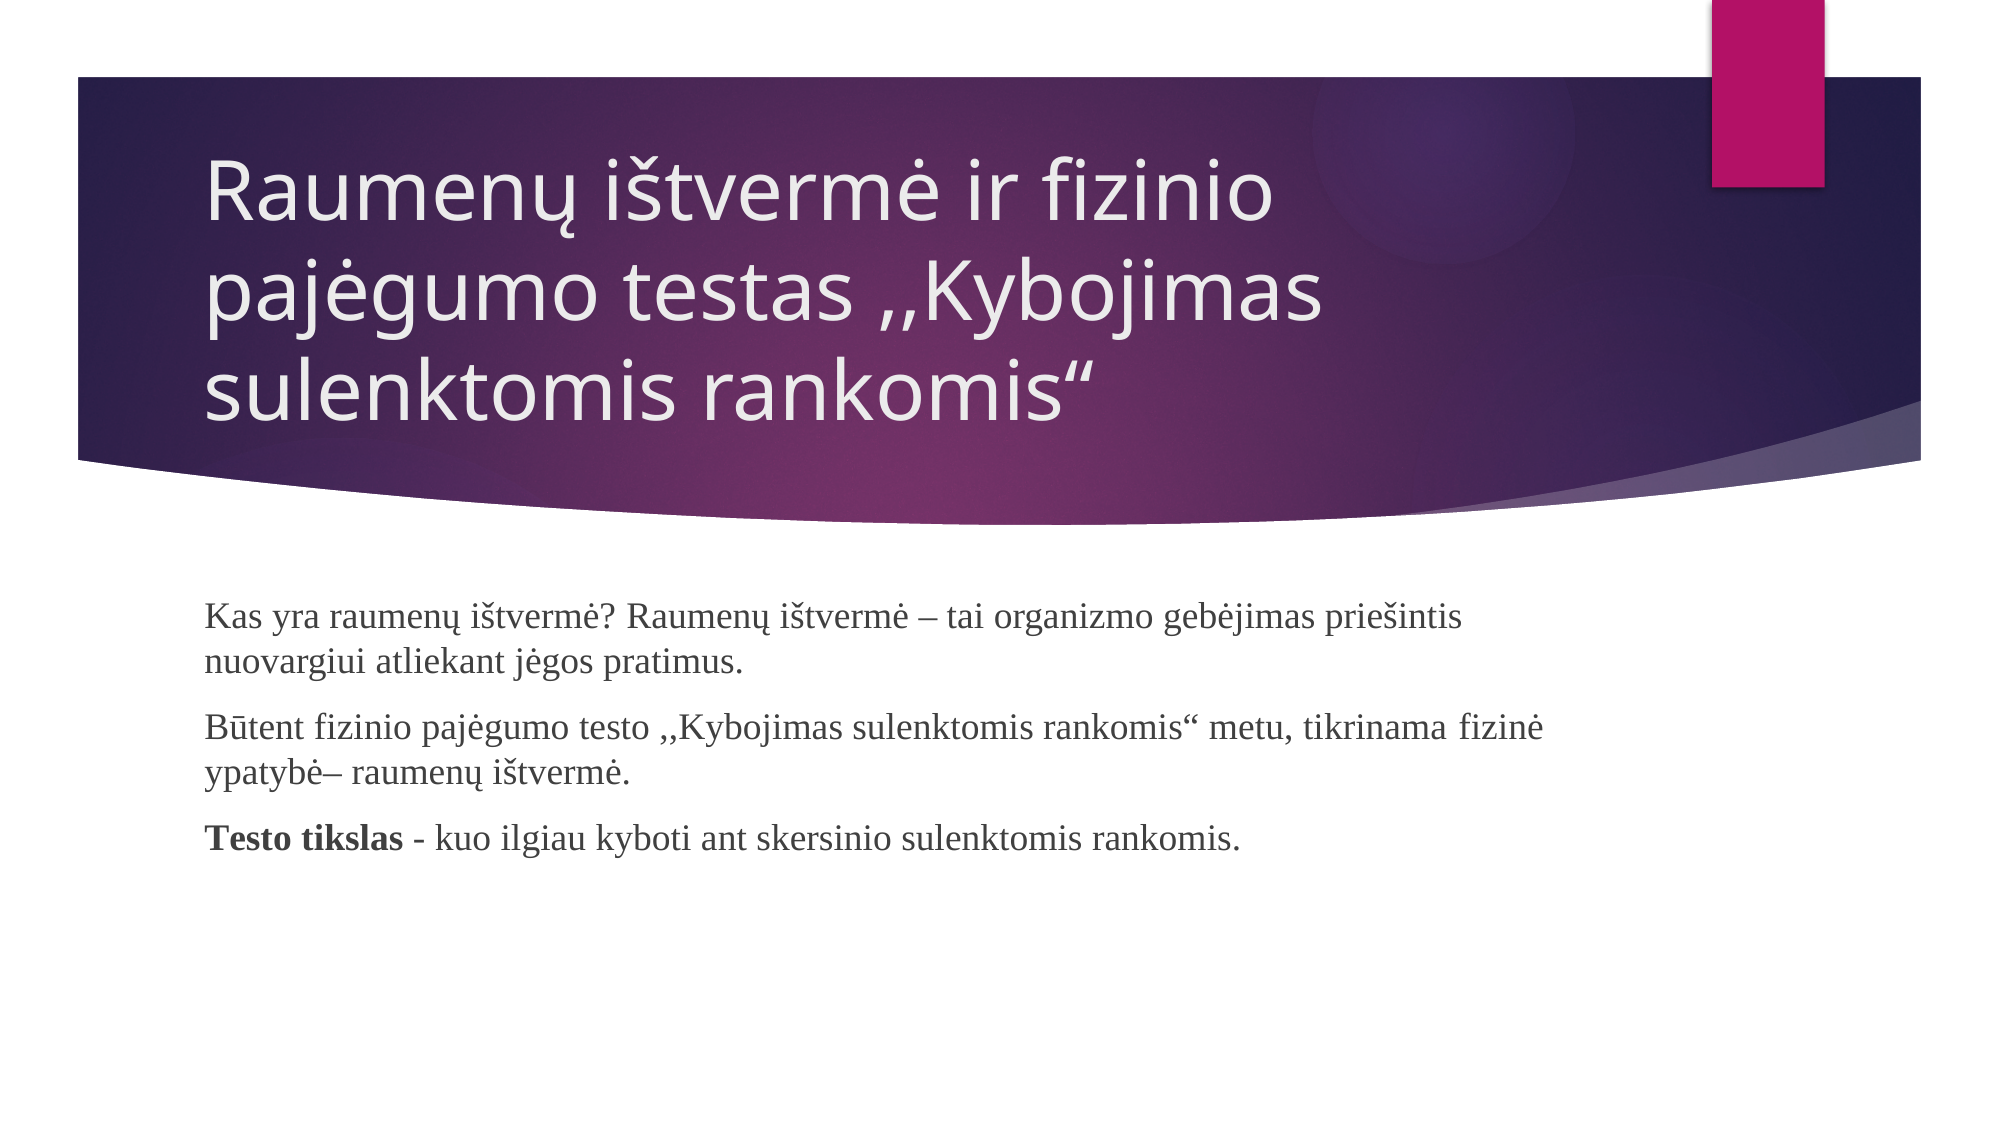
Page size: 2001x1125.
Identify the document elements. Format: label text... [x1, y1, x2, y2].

list Kas yra raumenų ištvermė? Raumenų ištvermė – tai organizmo gebėjimas priešintis nuovargiui atliekant jėgos pratimus. Būtent fizinio pajėgumo testo ,,Kybojimas sulenktomis rankomis“ metu, tikrinama fizinė ypatybė– raumenų ištvermė. Testo tikslas - kuo ilgiau kyboti ant skersinio sulenktomis rankomis. [189, 527, 1638, 988]
title Raumenų ištvermė ir fizinio pajėgumo testas ,,Kybojimas sulenktomis rankomis“ [188, 174, 1638, 400]
